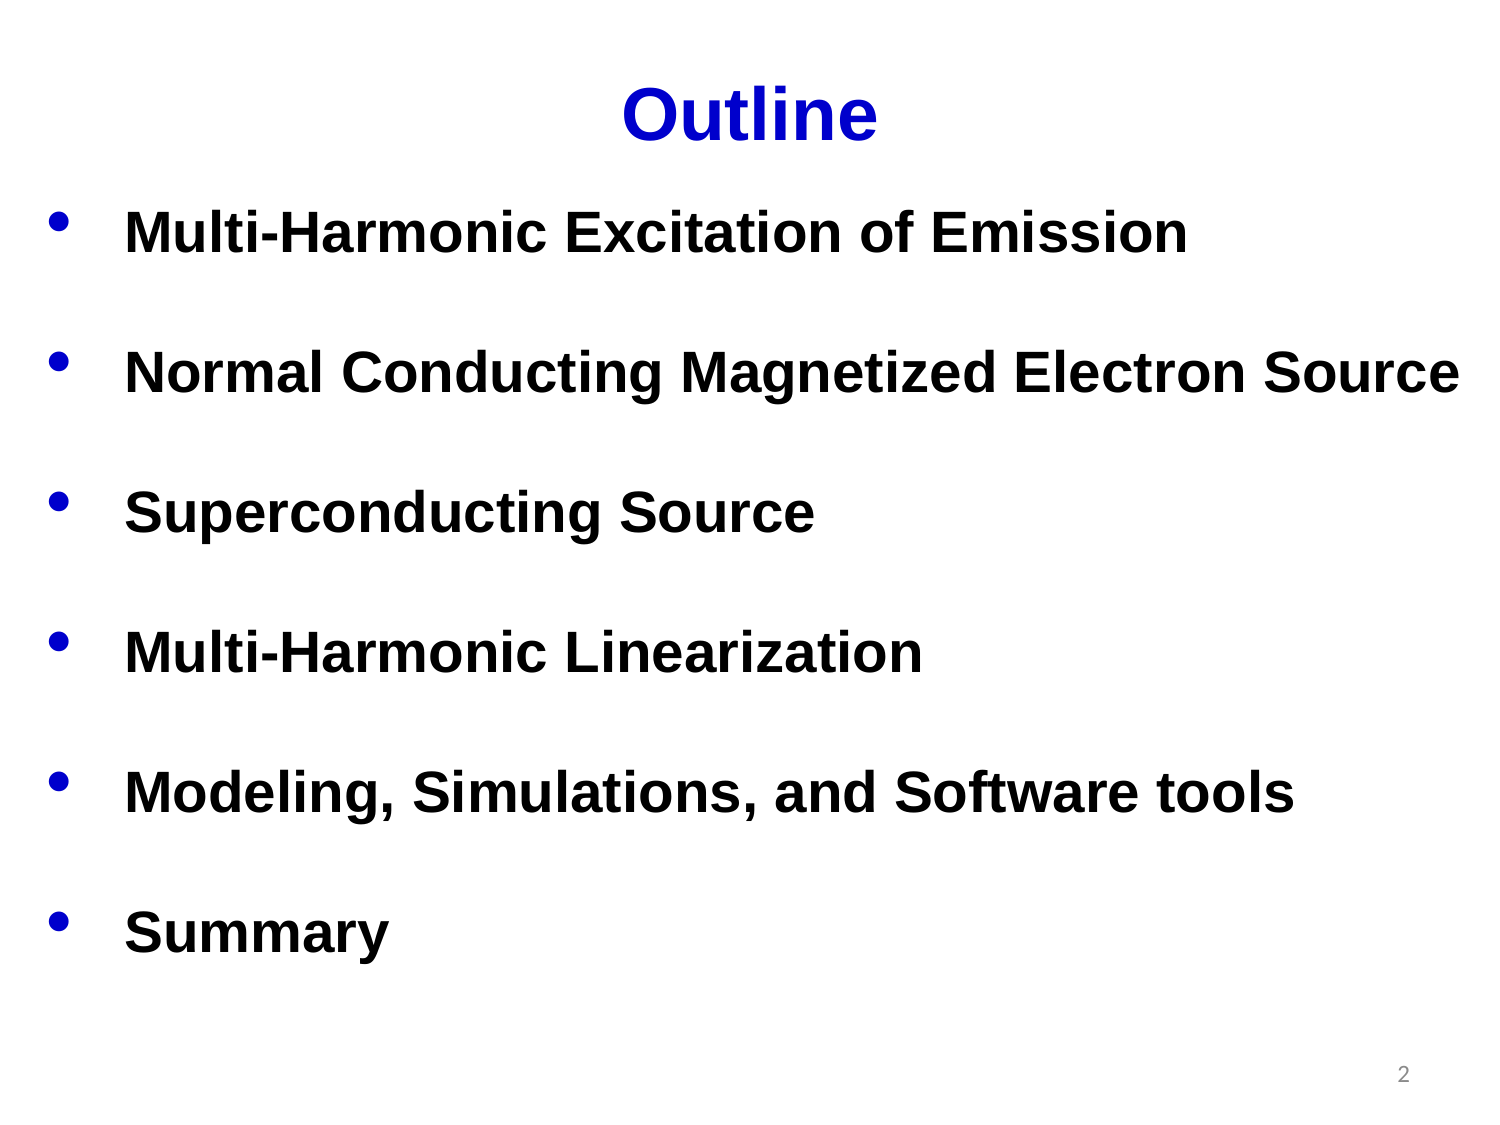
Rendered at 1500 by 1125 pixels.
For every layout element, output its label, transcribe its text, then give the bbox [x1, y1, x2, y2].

slide_number 2 [1074, 1042, 1425, 1103]
title Outline [0, 50, 1500, 170]
text_box Multi-Harmonic Excitation of Emission Normal Conducting Magnetized Electron Source Superconducting Source Multi-Harmonic Linearization Modeling, Simulations, and Software tools Summary [11, 193, 1489, 1125]
